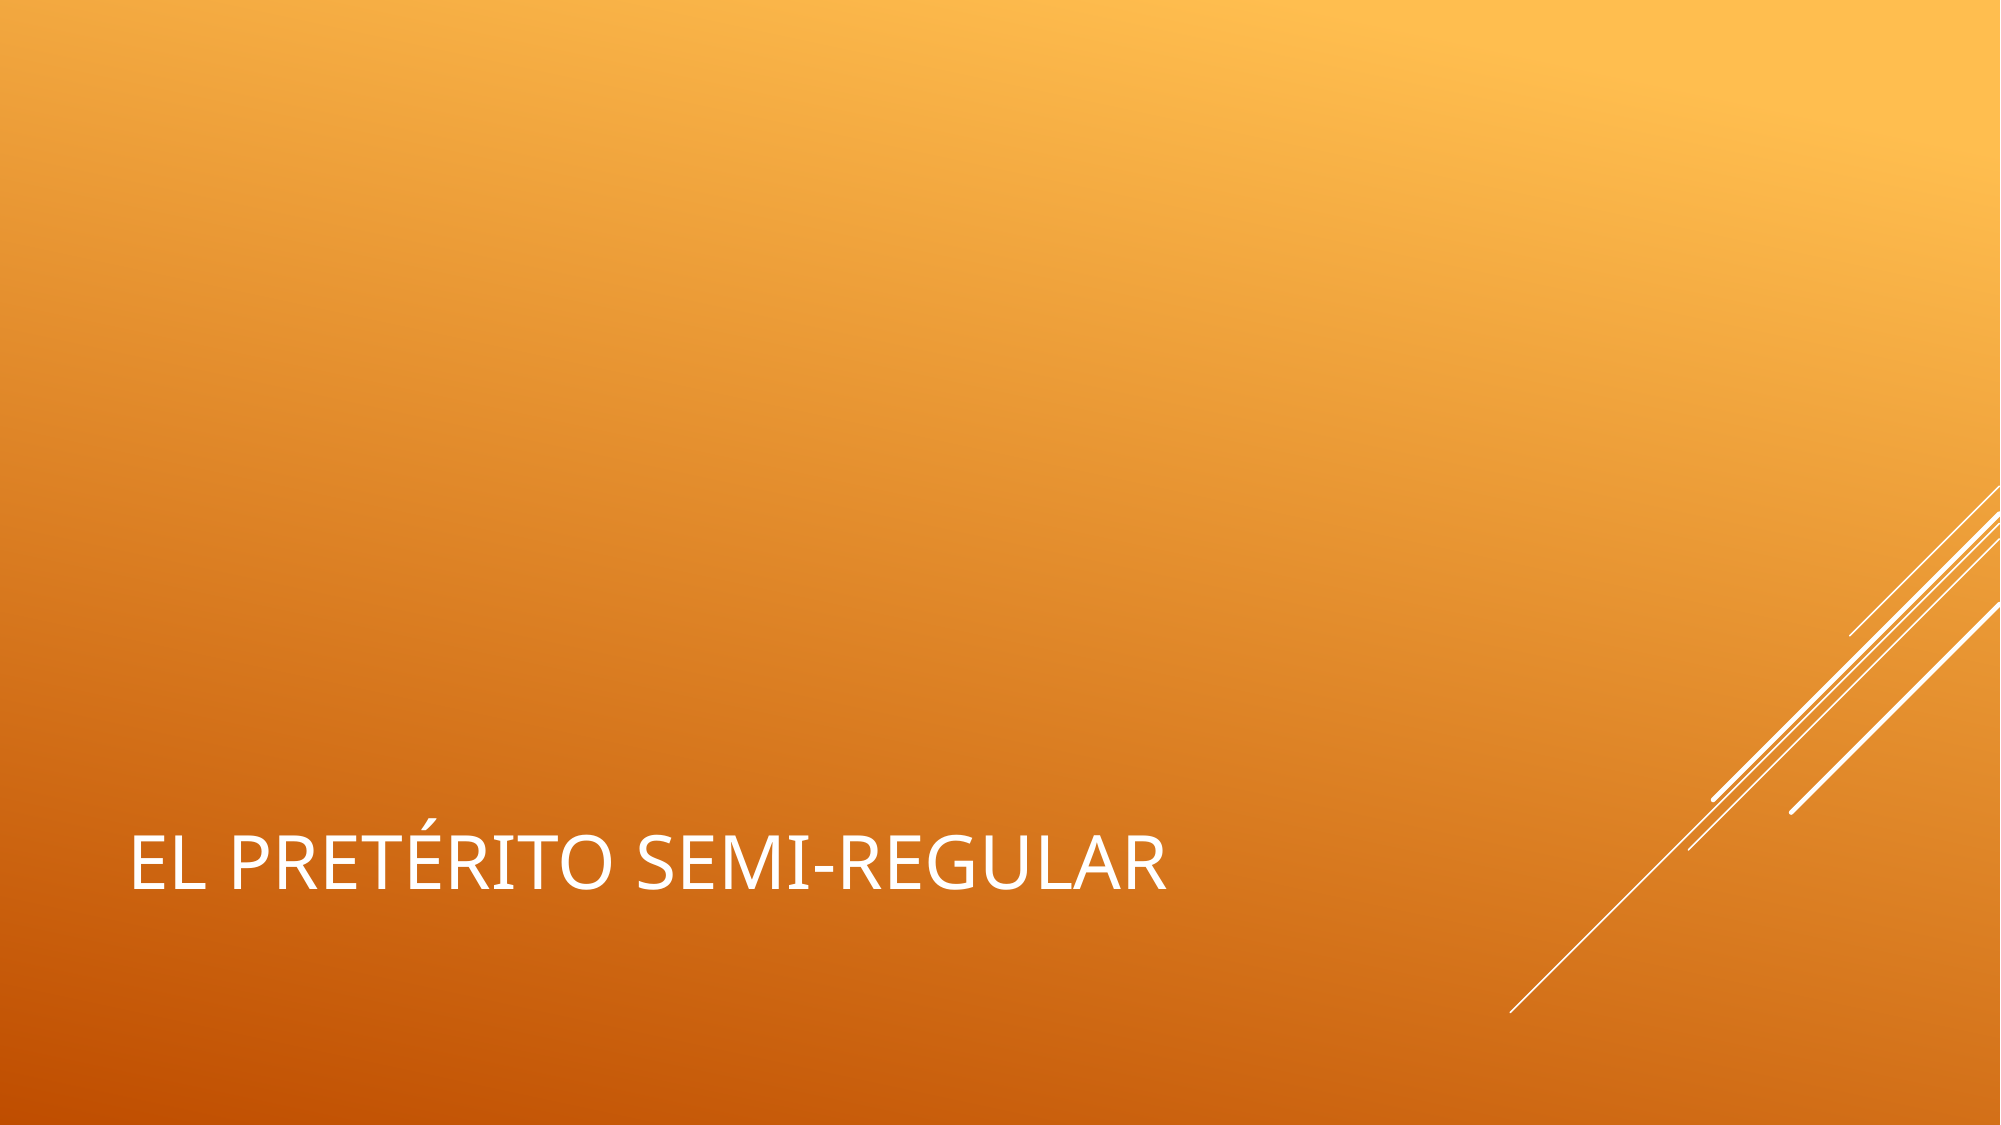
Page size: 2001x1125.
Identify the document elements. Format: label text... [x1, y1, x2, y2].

title El pretérito semi-regular [112, 736, 1513, 984]
